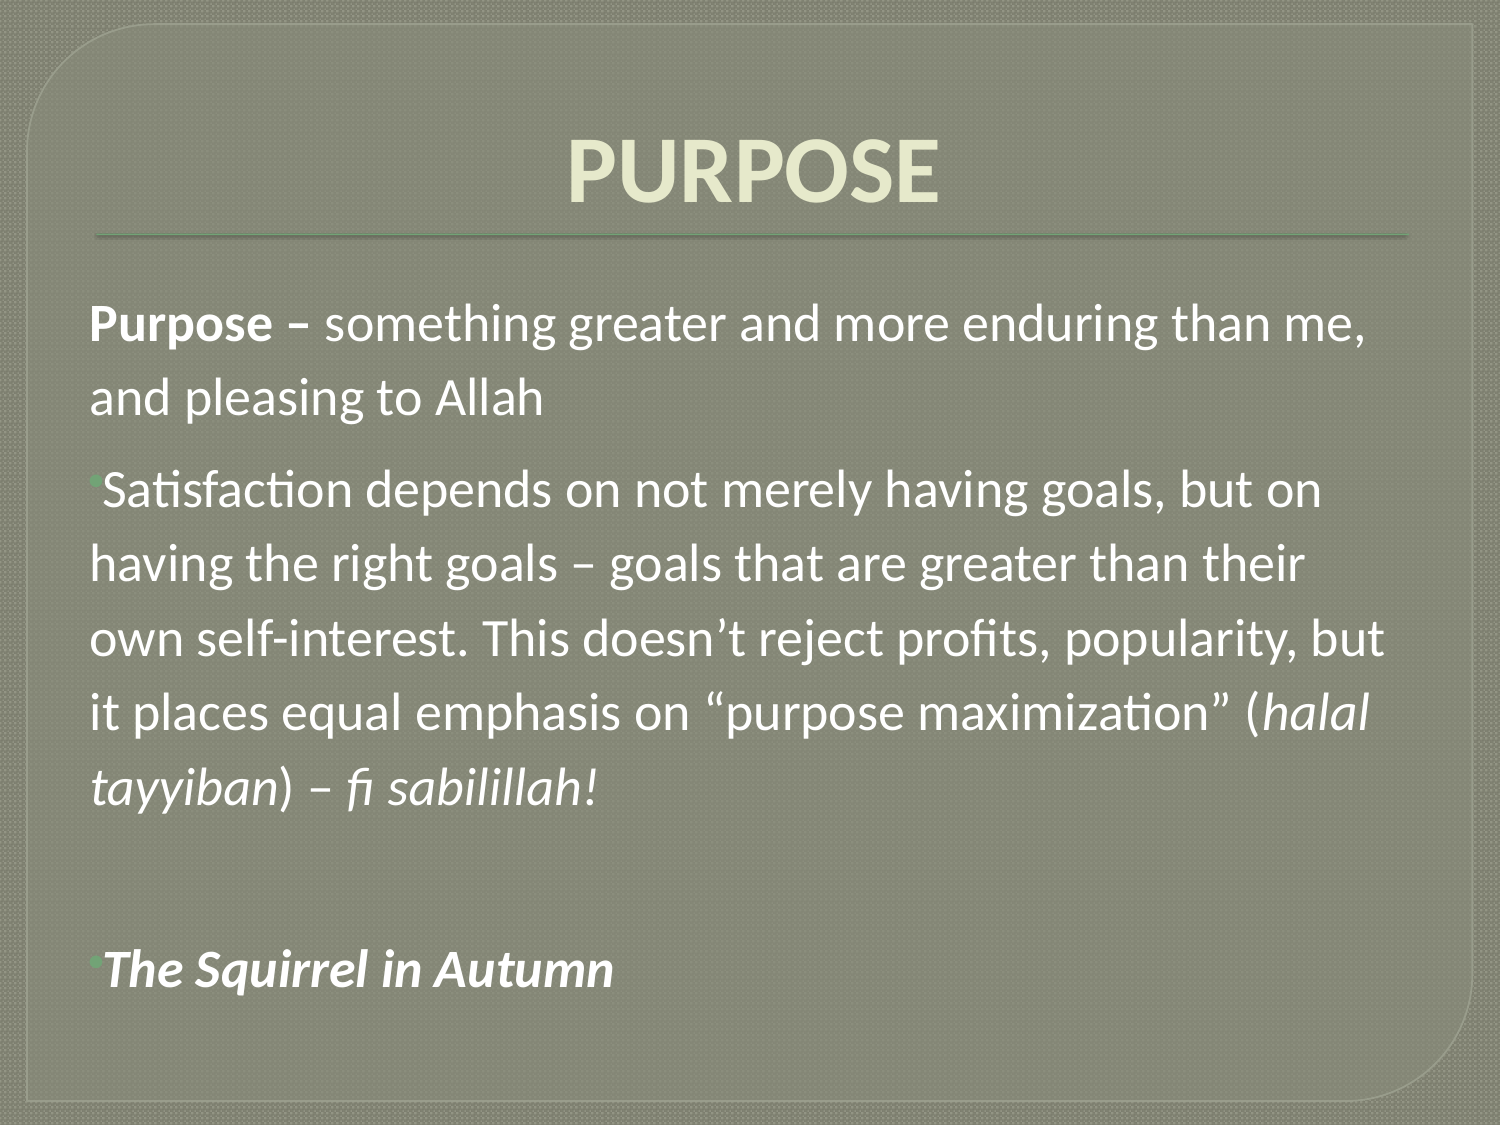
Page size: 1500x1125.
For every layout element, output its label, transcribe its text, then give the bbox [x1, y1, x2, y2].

title PURPOSE [75, 41, 1425, 230]
list Purpose – something greater and more enduring than me, and pleasing to Allah Satisfaction depends on not merely having goals, but on having the right goals – goals that are greater than their own self-interest. This doesn’t reject profits, popularity, but it places equal emphasis on “purpose maximization” (halal tayyiban) – fi sabilillah! The Squirrel in Autumn [75, 270, 1425, 1013]
